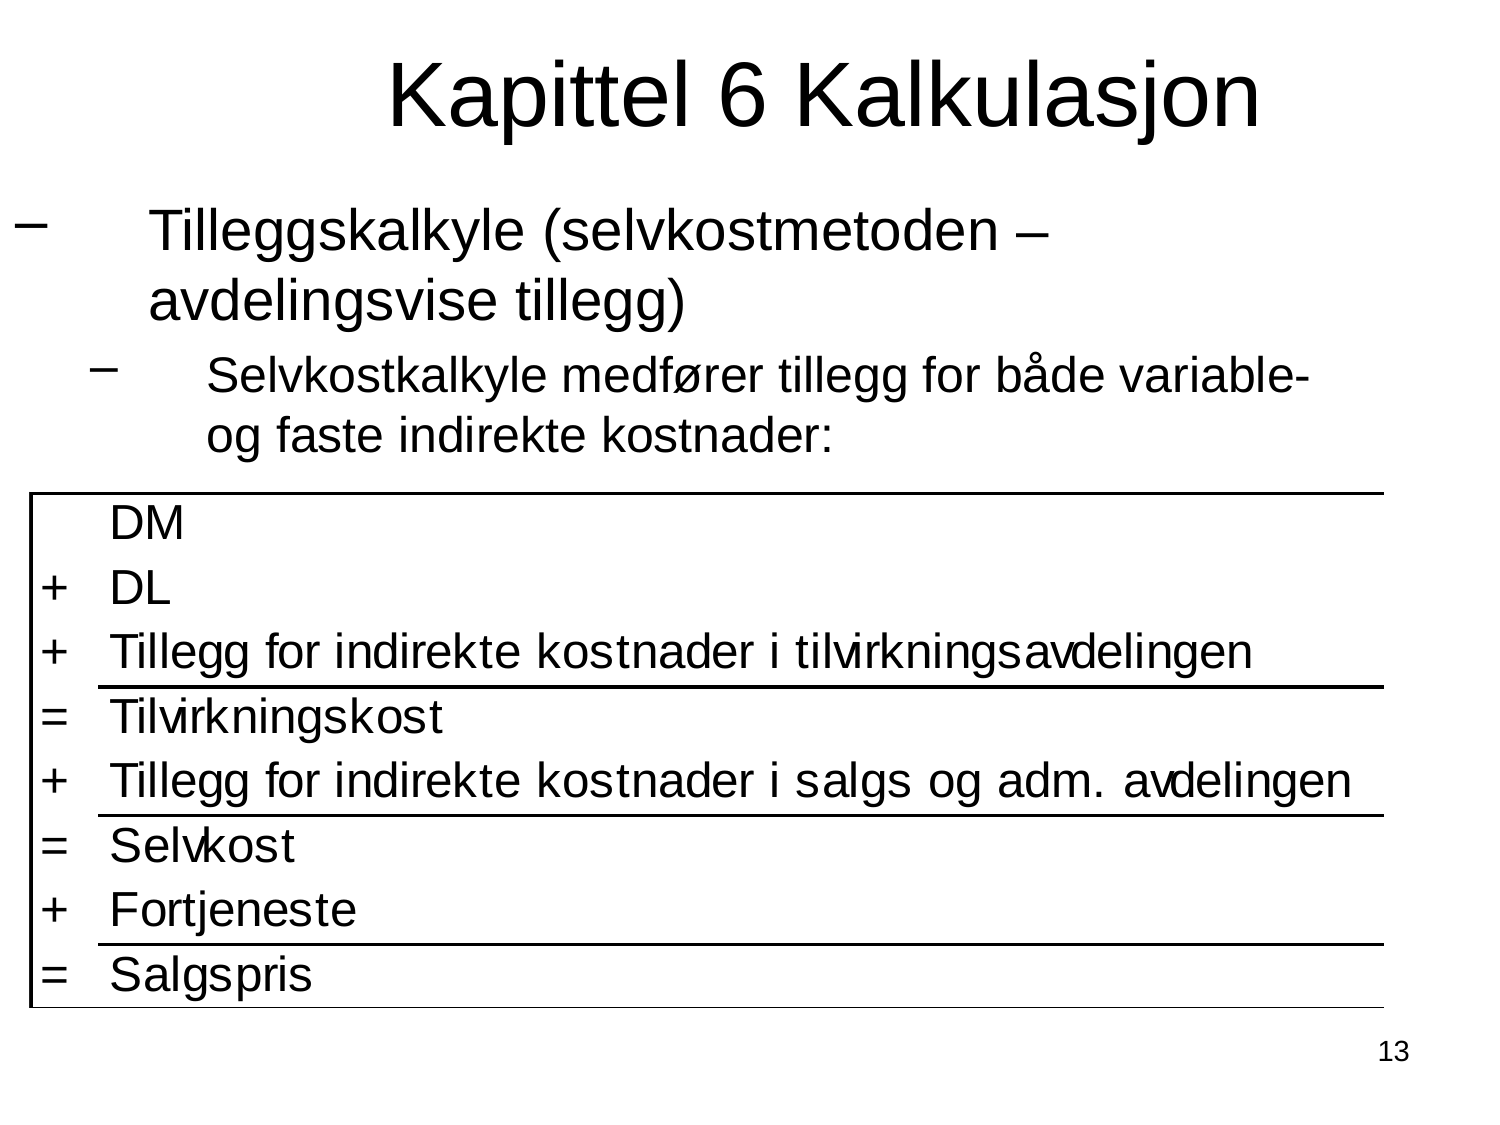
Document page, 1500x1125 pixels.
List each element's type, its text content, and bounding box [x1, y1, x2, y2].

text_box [29, 491, 1388, 1012]
slide_number 13 [1074, 1024, 1425, 1103]
list Tilleggskalkyle (selvkostmetoden – avdelingsvise tillegg) Selvkostkalkyle medfører tillegg for både variable- og faste indirekte kostnader: [0, 184, 1350, 1083]
title Kapittel 6 Kalkulasjon [150, 31, 1500, 149]
